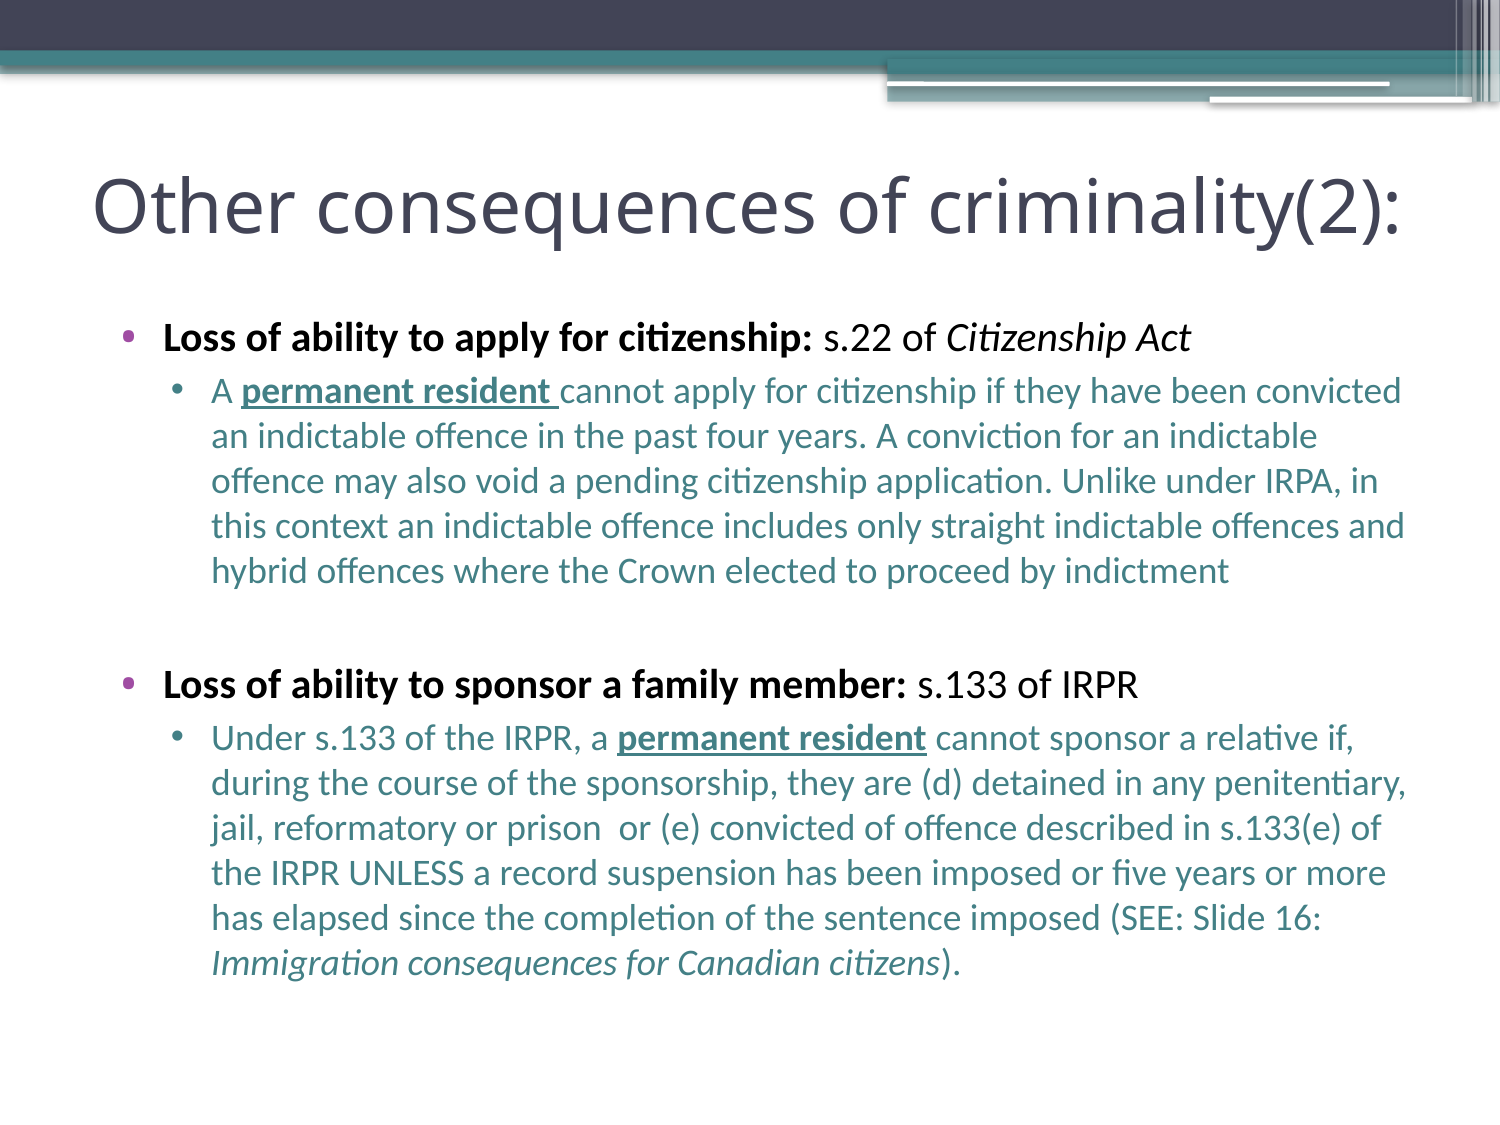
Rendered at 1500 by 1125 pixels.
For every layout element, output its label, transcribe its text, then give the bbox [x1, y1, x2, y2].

list Loss of ability to apply for citizenship: s.22 of Citizenship Act A permanent resident cannot apply for citizenship if they have been convicted an indictable offence in the past four years. A conviction for an indictable offence may also void a pending citizenship application. Unlike under IRPA, in this context an indictable offence includes only straight indictable offences and hybrid offences where the Crown elected to proceed by indictment Loss of ability to sponsor a family member: s.133 of IRPR Under s.133 of the IRPR, a permanent resident cannot sponsor a relative if, during the course of the sponsorship, they are (d) detained in any penitentiary, jail, reformatory or prison or (e) convicted of offence described in s.133(e) of the IRPR UNLESS a record suspension has been imposed or five years or more has elapsed since the completion of the sentence imposed (SEE: Slide 16: Immigration consequences for Canadian citizens). [88, 302, 1439, 988]
title Other consequences of criminality(2): [76, 125, 1427, 383]
